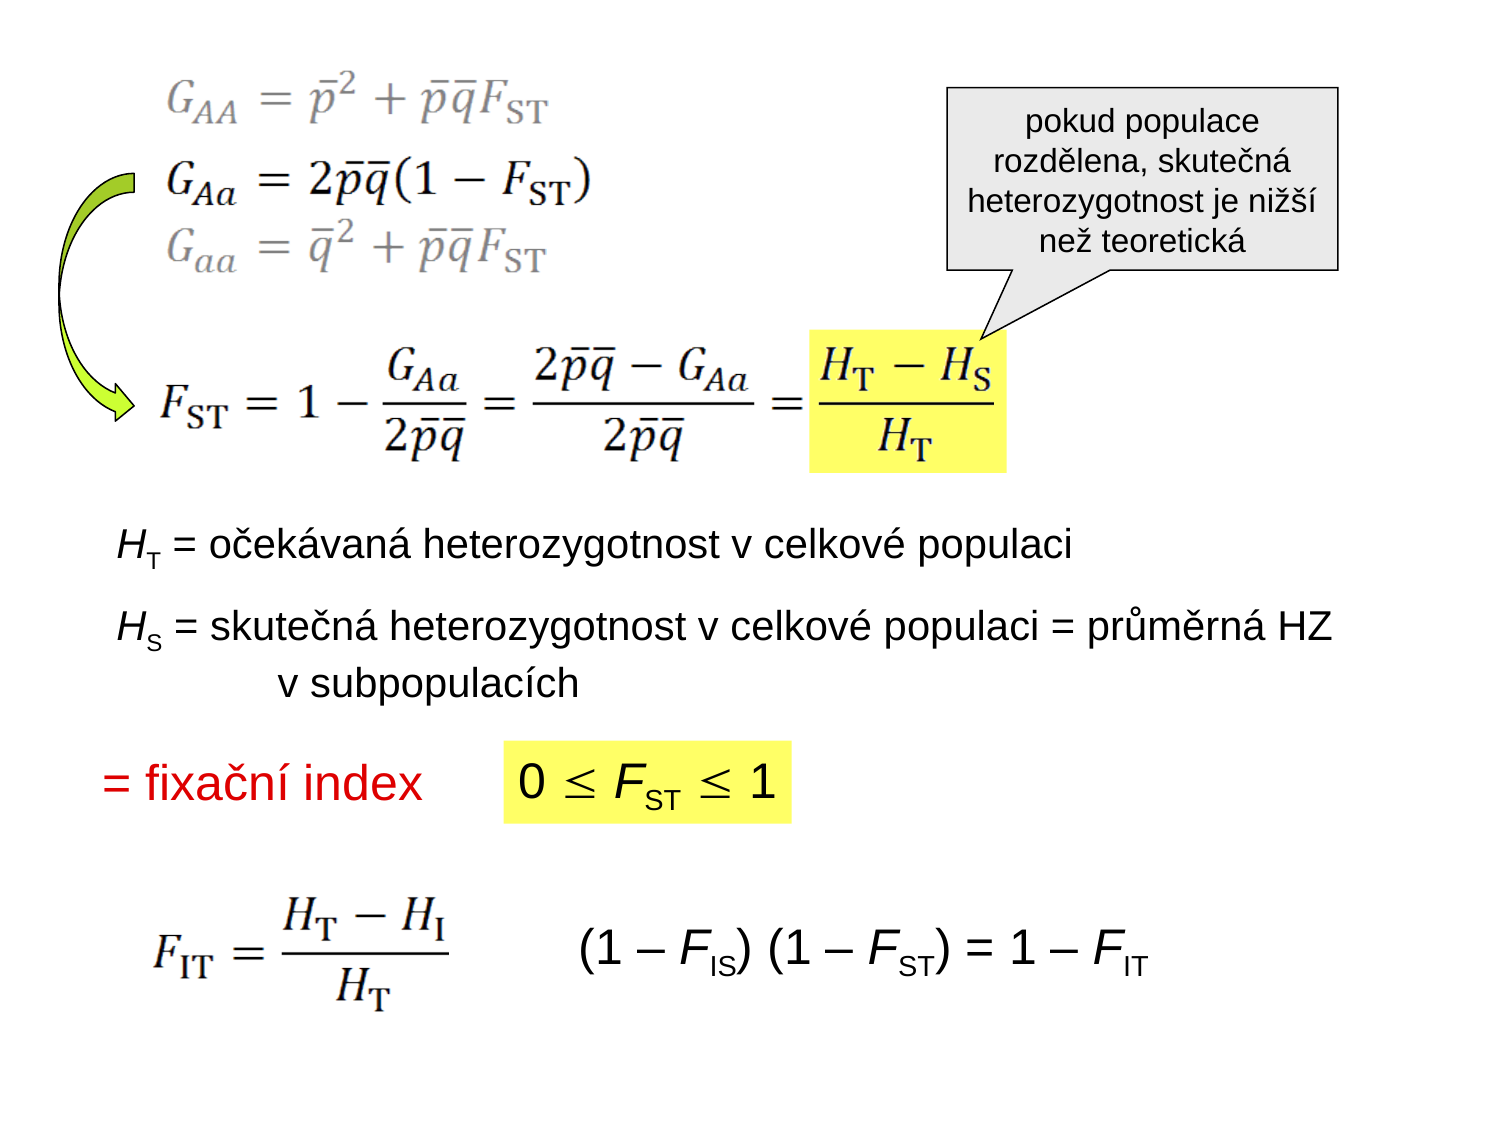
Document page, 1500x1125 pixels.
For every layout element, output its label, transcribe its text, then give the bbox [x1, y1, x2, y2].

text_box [158, 329, 1007, 474]
text_box HT = očekávaná heterozygotnost v celkové populaci HS = skutečná heterozygotnost v celkové populaci = průměrná HZ v subpopulacích [101, 509, 1361, 714]
text_box (1 – FIS) (1 – FST) = 1 – FIT [564, 907, 1164, 991]
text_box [85, 740, 784, 820]
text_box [147, 53, 592, 297]
text_box [56, 171, 137, 424]
picture [151, 890, 450, 1023]
text_box pokud populace rozdělena, skutečná heterozygotnost je nižší než teoretická [947, 87, 1338, 328]
